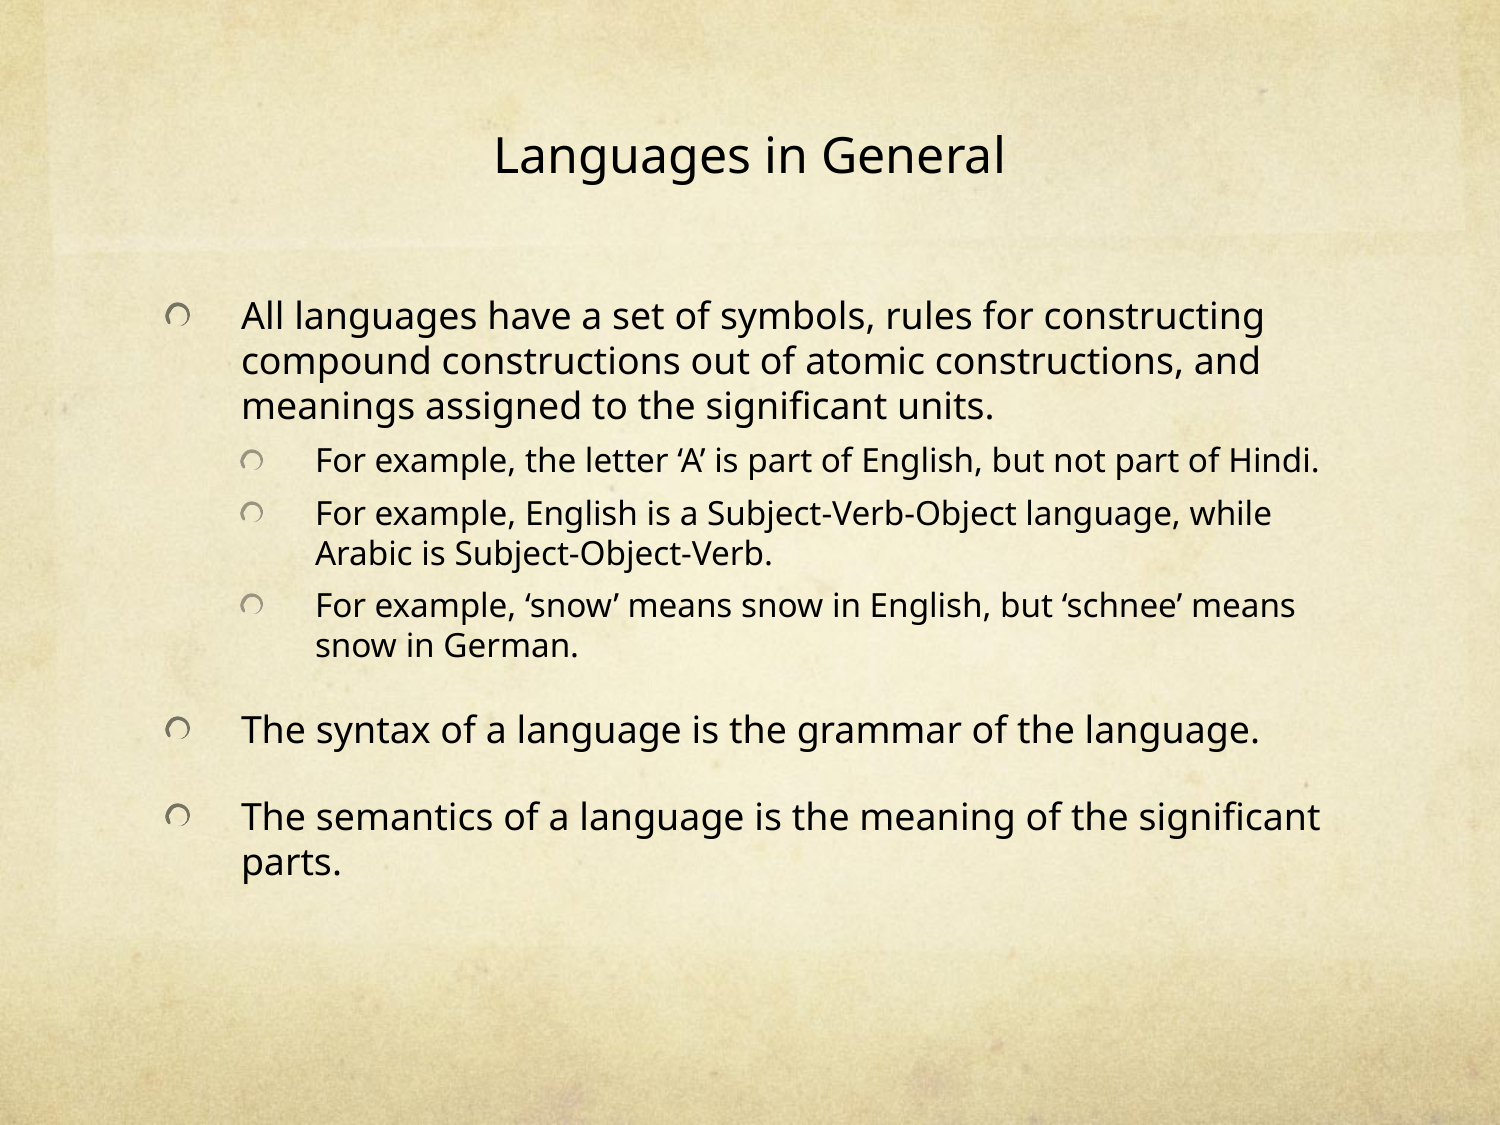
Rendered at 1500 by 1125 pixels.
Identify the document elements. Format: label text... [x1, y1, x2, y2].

picture [0, 0, 1500, 1125]
list All languages have a set of symbols, rules for constructing compound constructions out of atomic constructions, and meanings assigned to the significant units. For example, the letter ‘A’ is part of English, but not part of Hindi. For example, English is a Subject-Verb-Object language, while Arabic is Subject-Object-Verb. For example, ‘snow’ means snow in English, but ‘schnee’ means snow in German. The syntax of a language is the grammar of the language. The semantics of a language is the meaning of the significant parts. [150, 284, 1350, 950]
title Languages in General [150, 82, 1350, 225]
